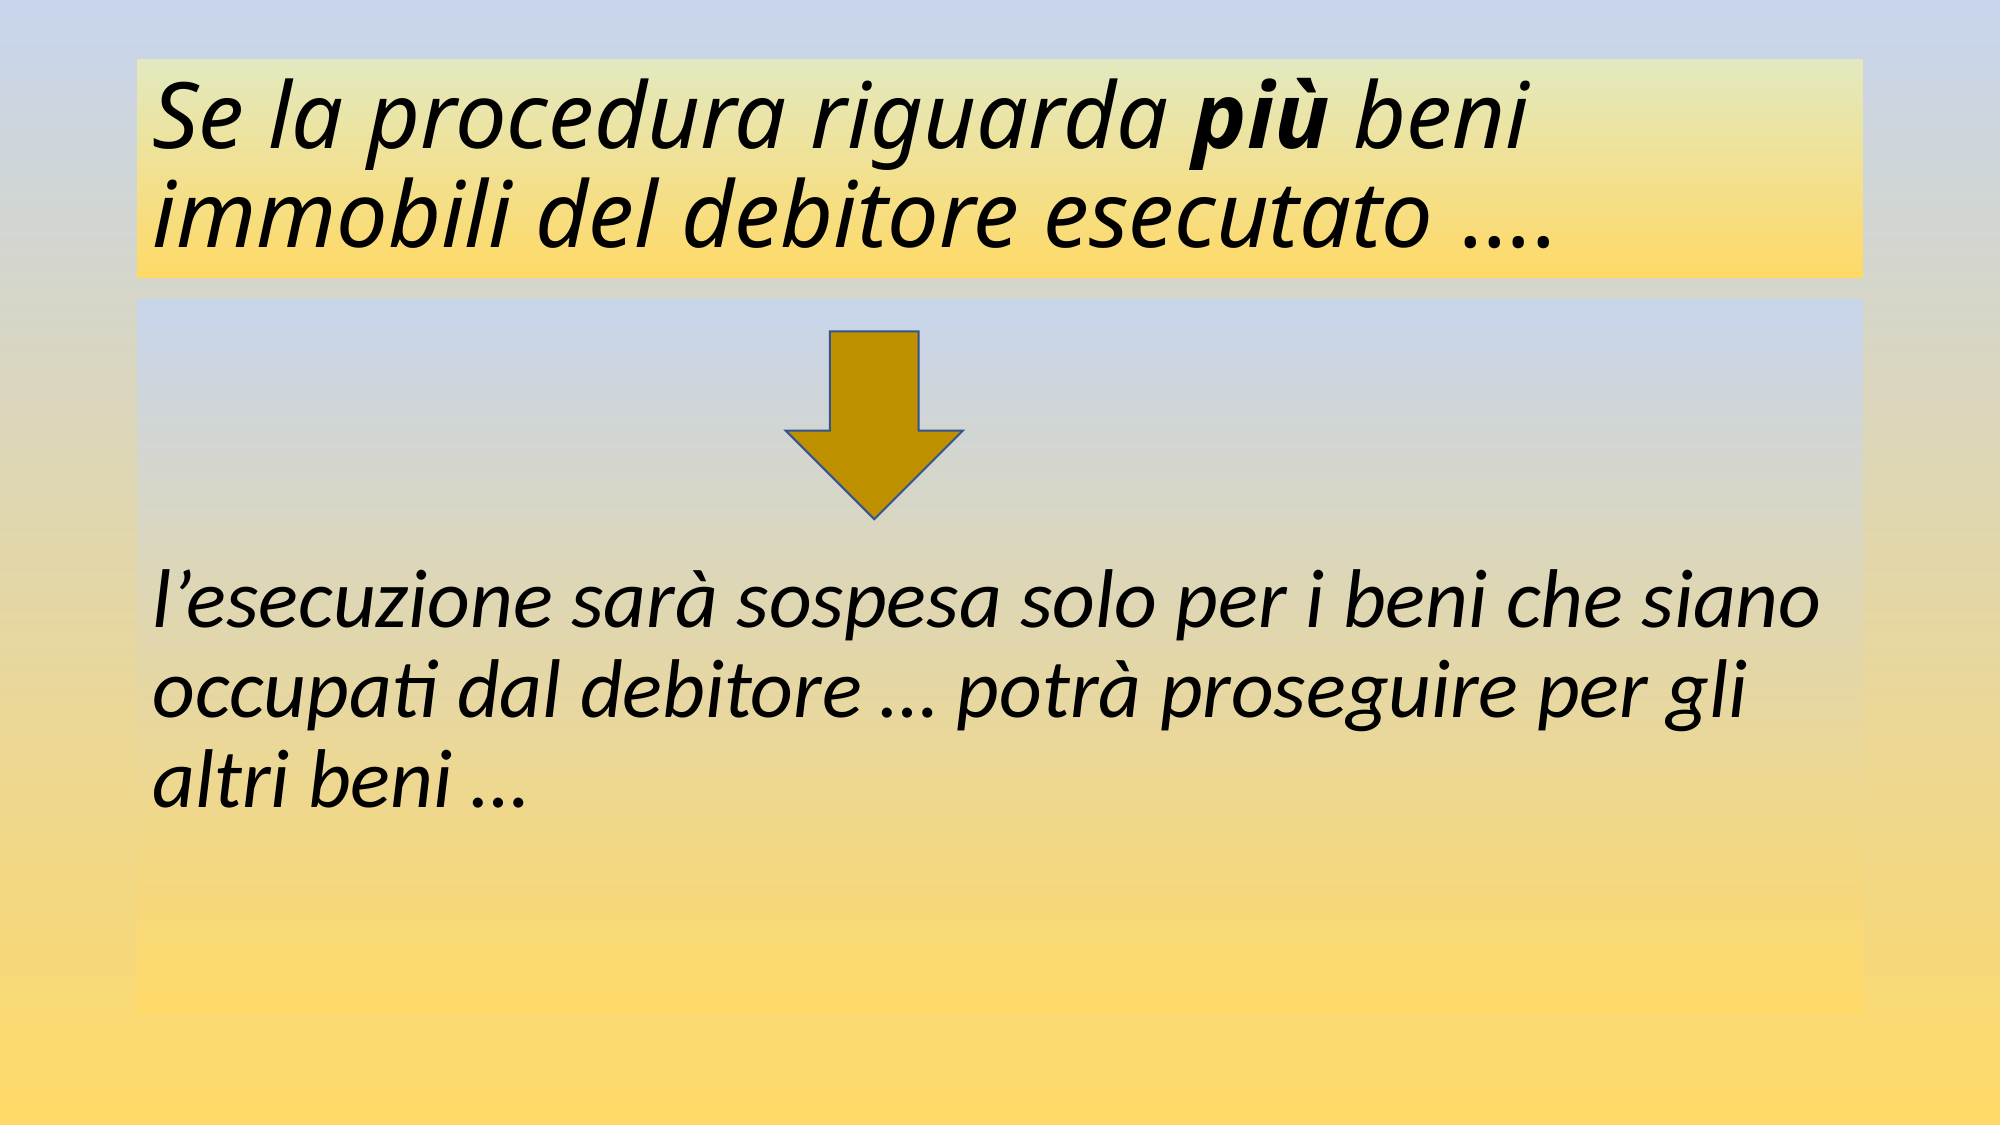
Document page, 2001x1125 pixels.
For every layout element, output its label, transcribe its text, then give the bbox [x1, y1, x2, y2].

title Se la procedura riguarda più beni immobili del debitore esecutato …. [137, 59, 1863, 278]
list l’esecuzione sarà sospesa solo per i beni che siano occupati dal debitore … potrà proseguire per gli altri beni … [137, 299, 1863, 1014]
text_box [783, 330, 966, 521]
